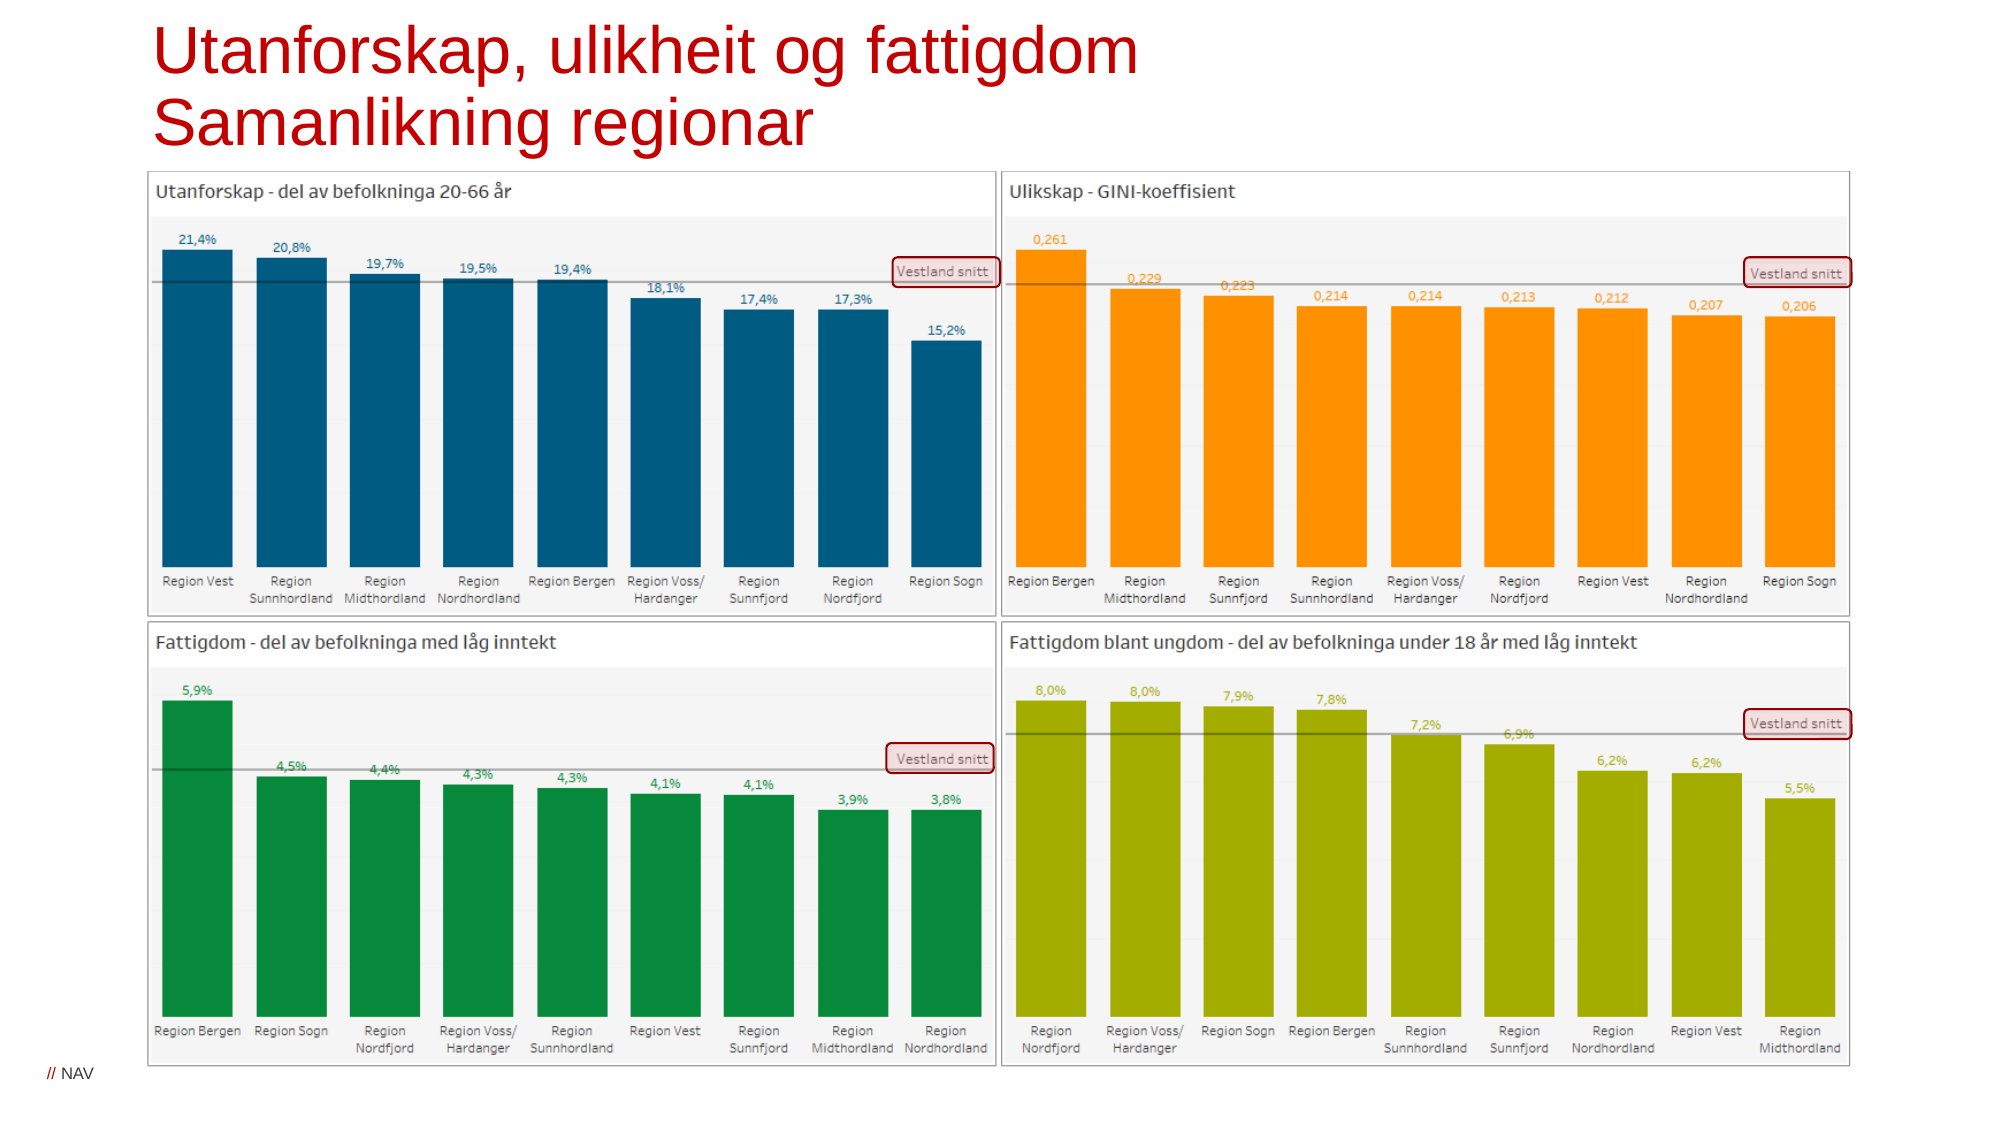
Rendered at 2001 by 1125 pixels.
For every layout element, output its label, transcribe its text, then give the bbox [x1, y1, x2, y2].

title Utanforskap, ulikheit og fattigdom Samanlikning regionar [137, 0, 1863, 176]
picture [144, 171, 1856, 1075]
